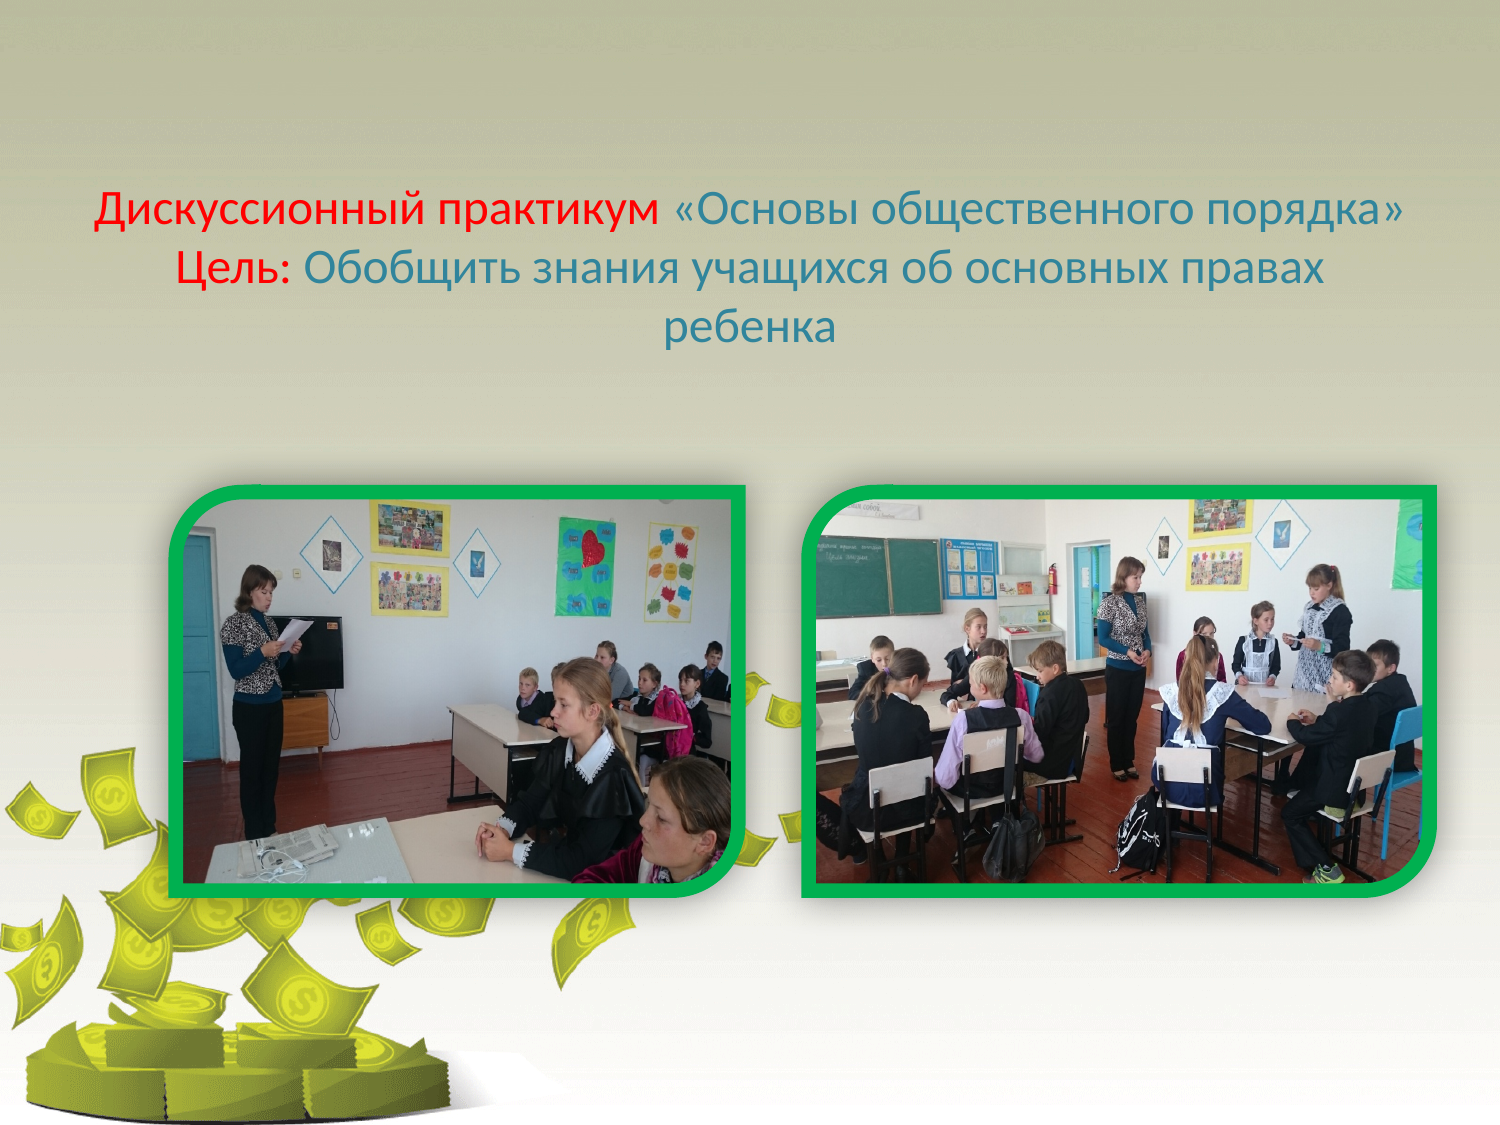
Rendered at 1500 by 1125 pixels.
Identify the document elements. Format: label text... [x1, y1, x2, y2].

picture [0, 0, 1500, 1125]
title Дискуссионный практикум «Основы общественного порядка» Цель: Обобщить знания учащихся об основных правах ребенка [75, 82, 1425, 446]
